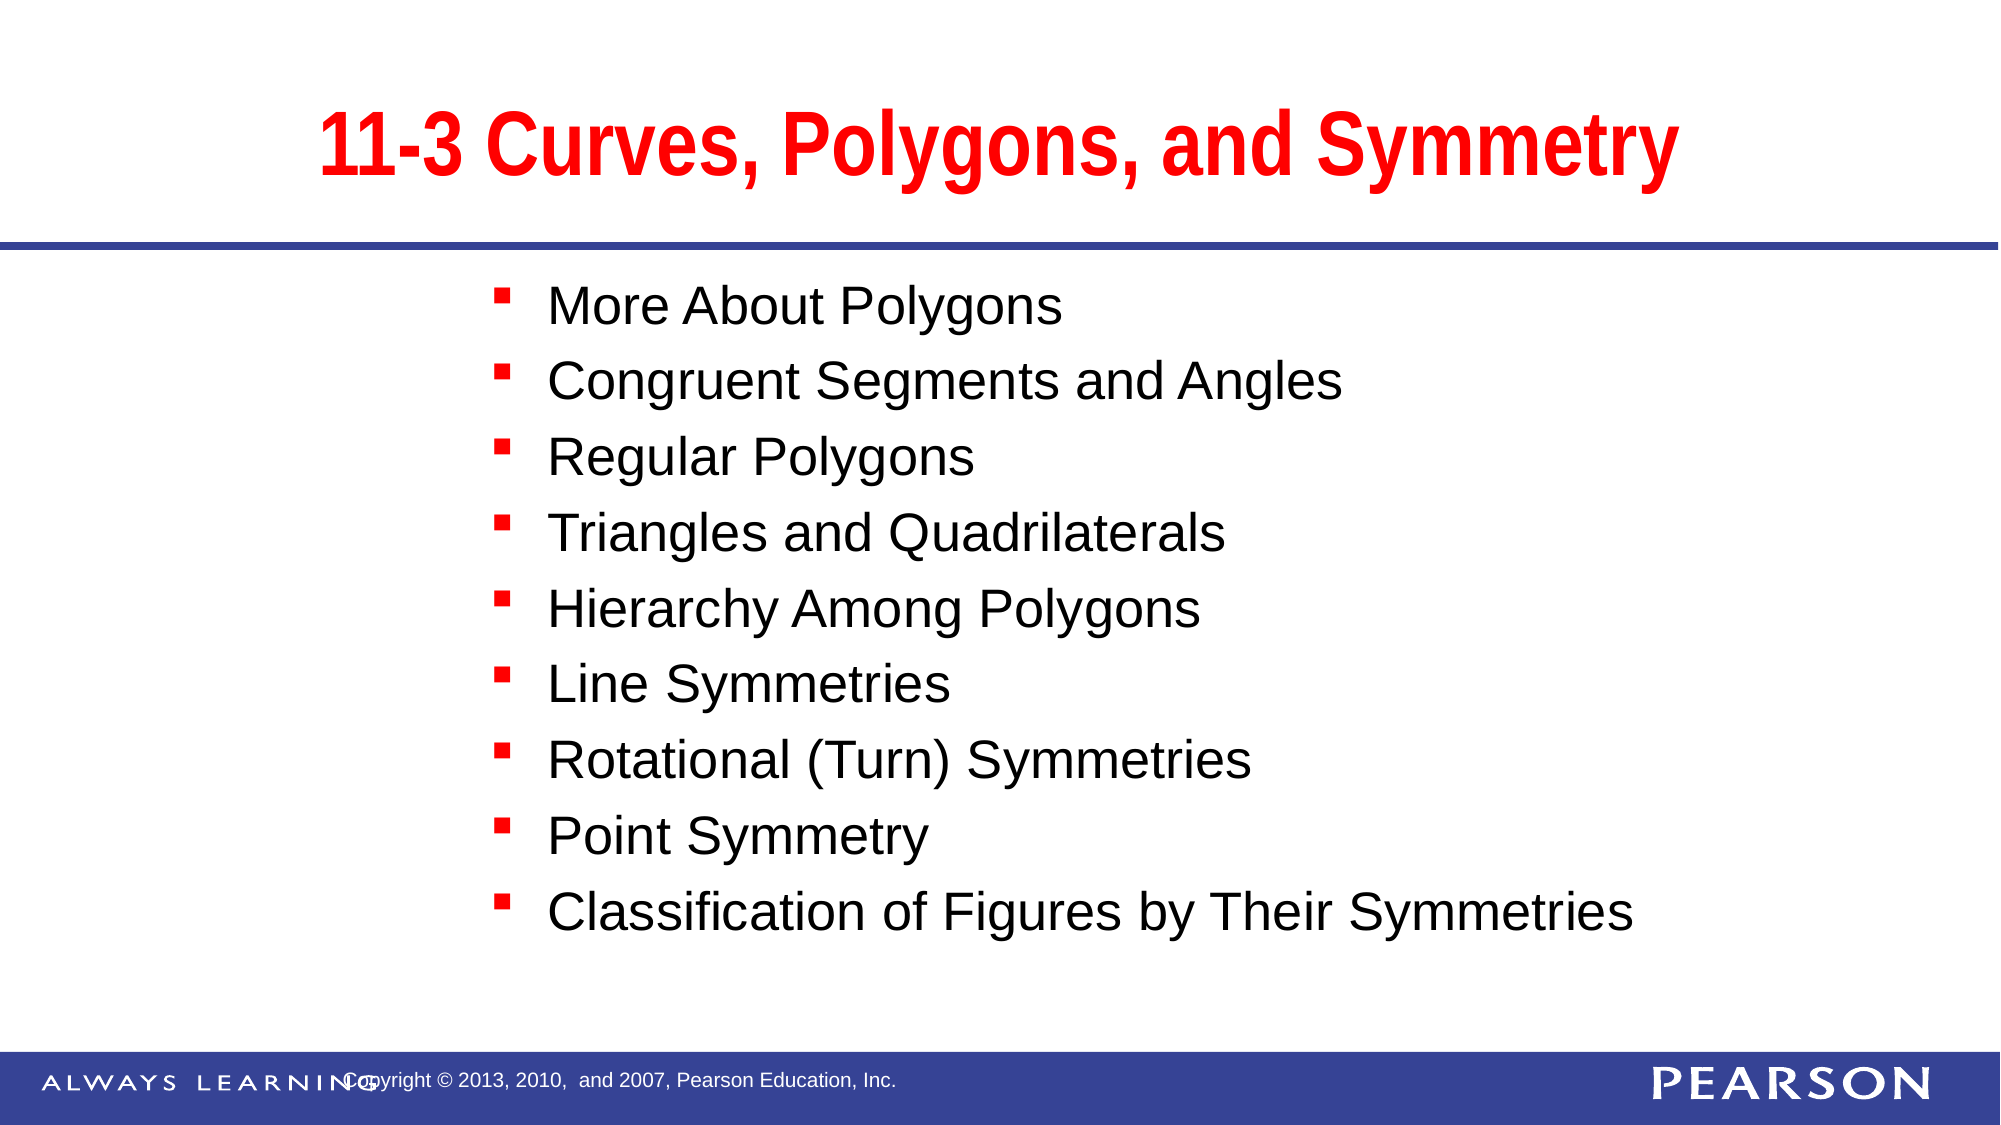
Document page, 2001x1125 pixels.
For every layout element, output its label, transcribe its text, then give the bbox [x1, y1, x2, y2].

title 11-3 Curves, Polygons, and Symmetry [99, 45, 1900, 233]
list More About Polygons Congruent Segments and Angles Regular Polygons Triangles and Quadrilaterals Hierarchy Among Polygons Line Symmetries Rotational (Turn) Symmetries Point Symmetry Classification of Figures by Their Symmetries [324, 262, 1686, 974]
footer Copyright © 2013, 2010, and 2007, Pearson Education, Inc. [327, 1059, 1642, 1125]
